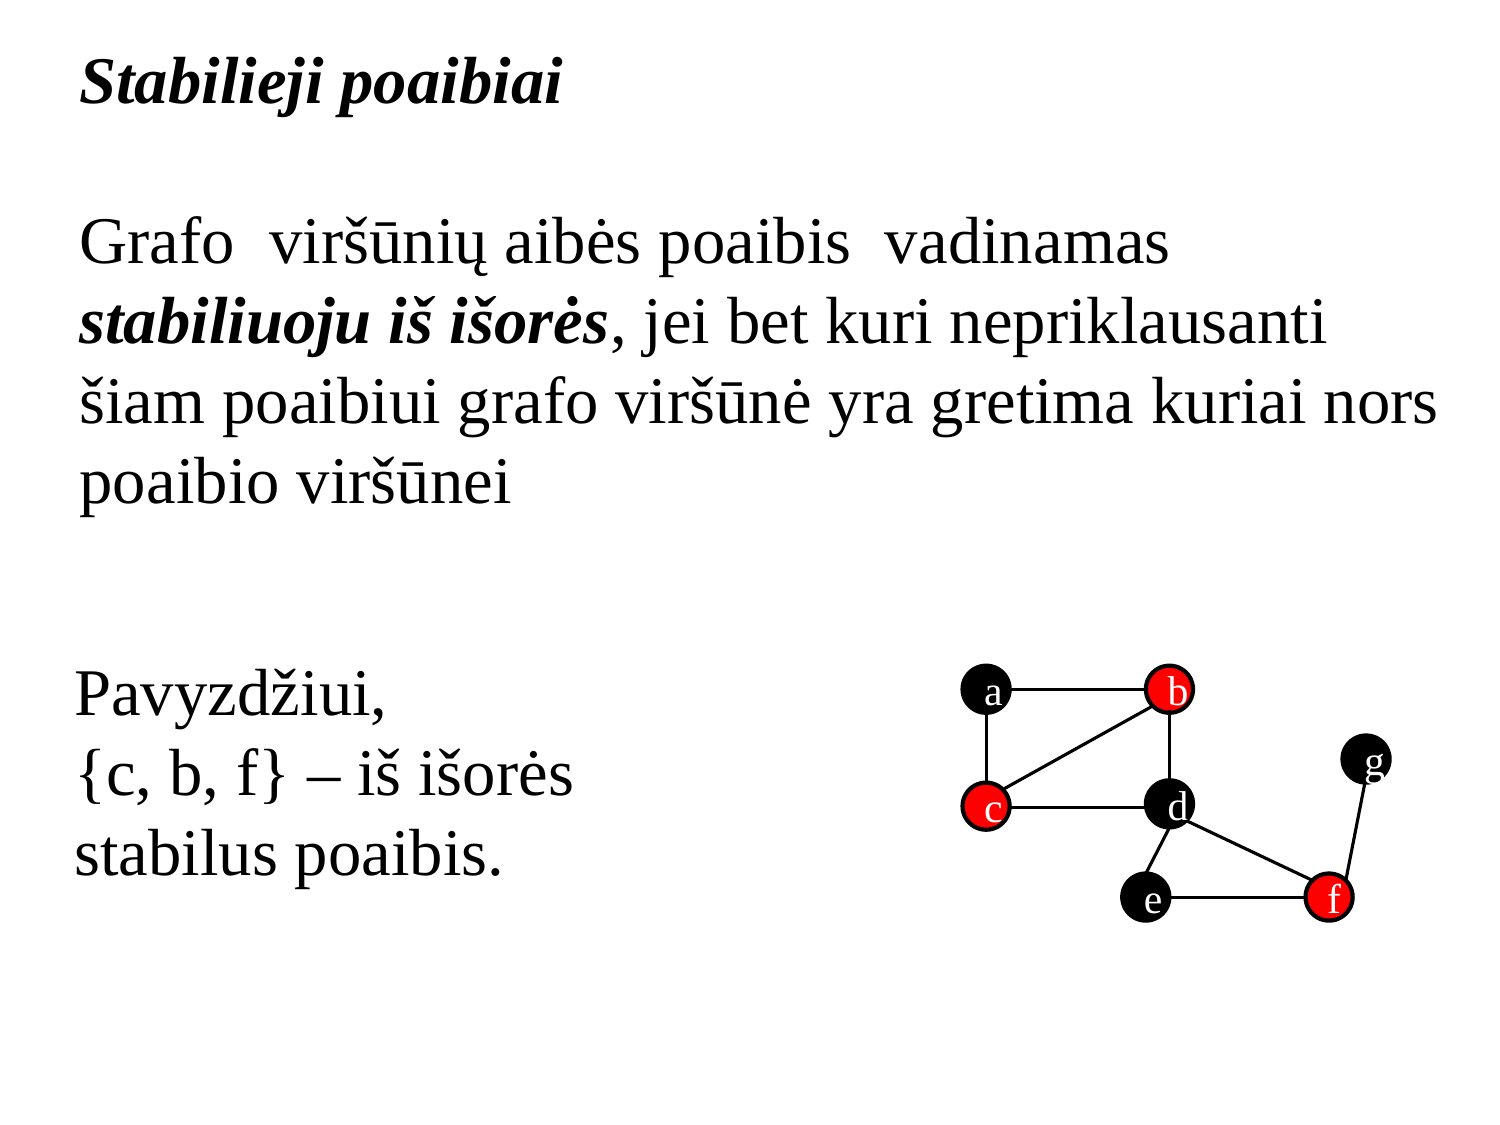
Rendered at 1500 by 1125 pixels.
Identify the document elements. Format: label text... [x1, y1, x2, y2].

text_box Pavyzdžiui, {c, b, f} – iš išorės stabilus poaibis. [59, 641, 745, 897]
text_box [962, 665, 1390, 921]
